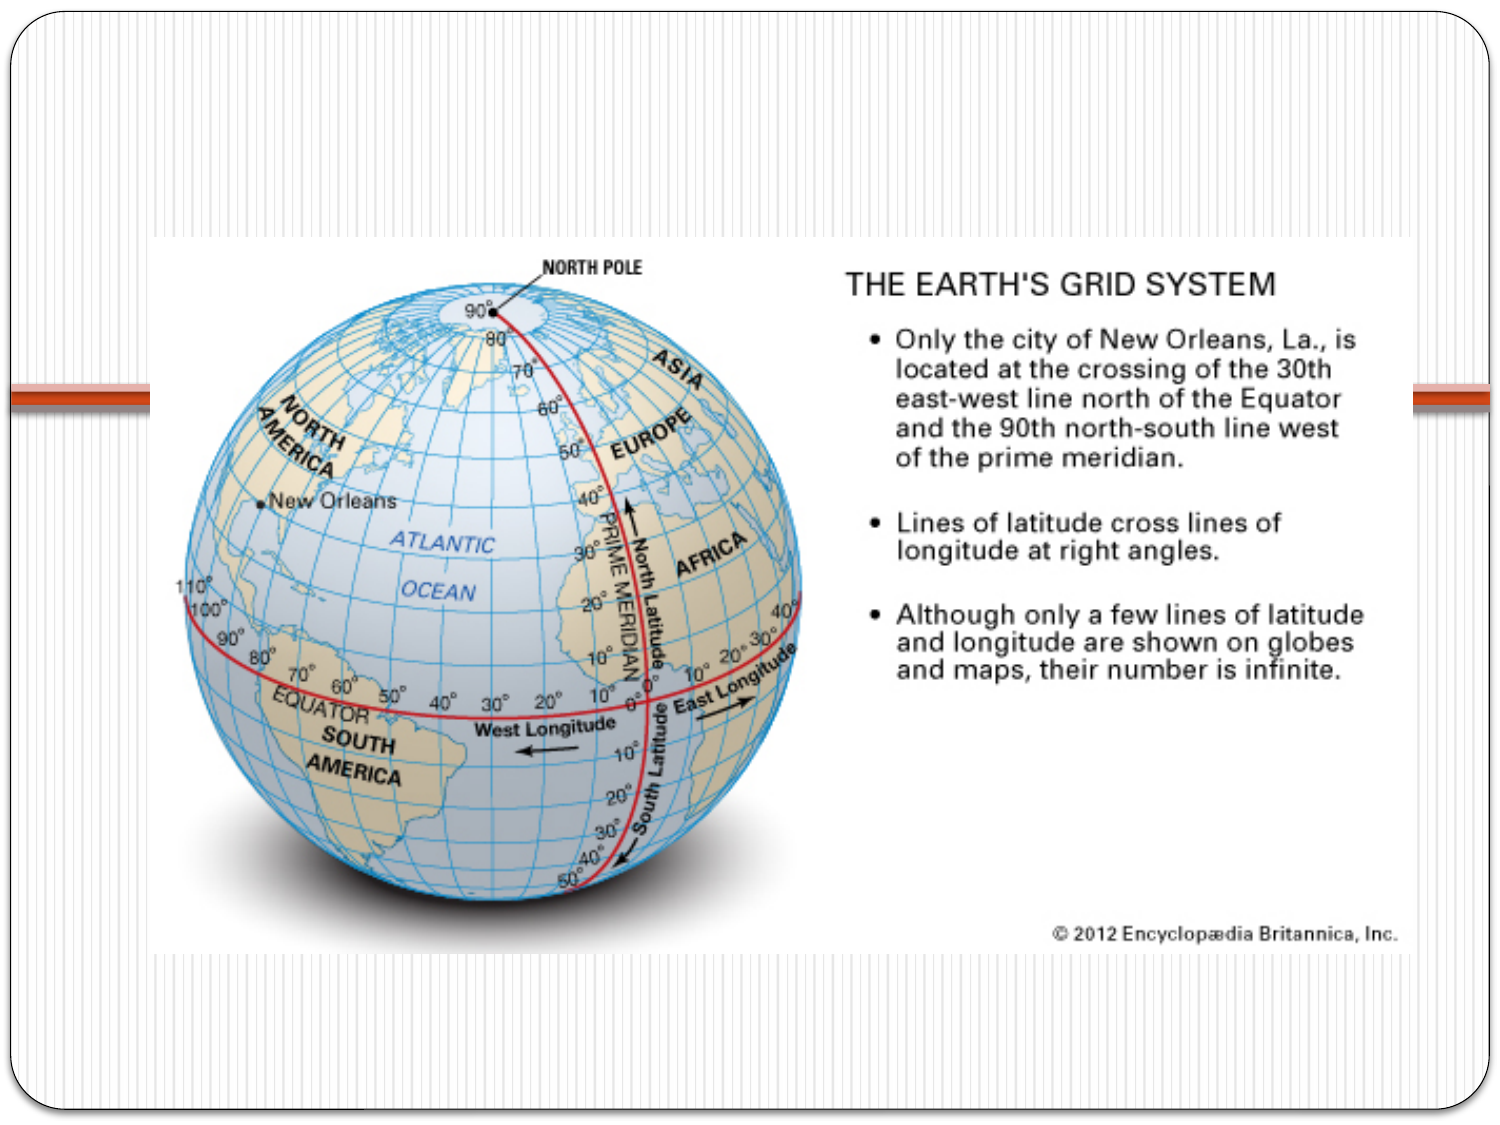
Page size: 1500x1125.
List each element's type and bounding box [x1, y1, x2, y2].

picture [149, 237, 1414, 954]
